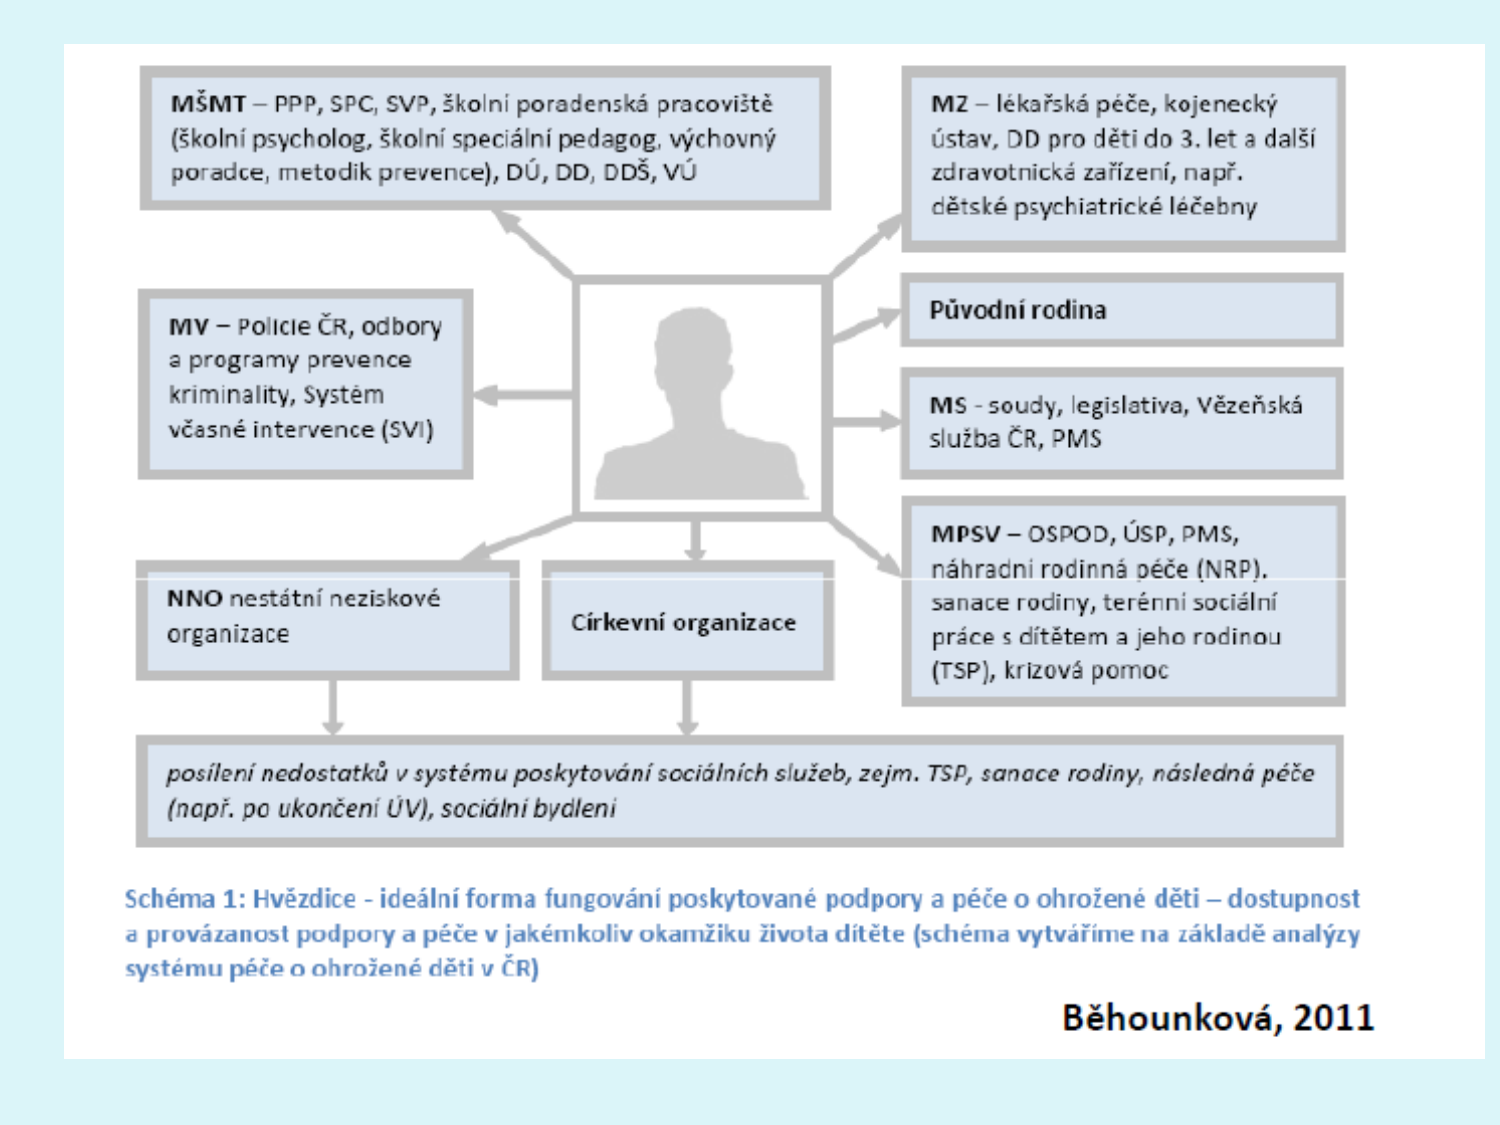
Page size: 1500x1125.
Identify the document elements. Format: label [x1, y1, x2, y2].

picture [64, 44, 1485, 1059]
